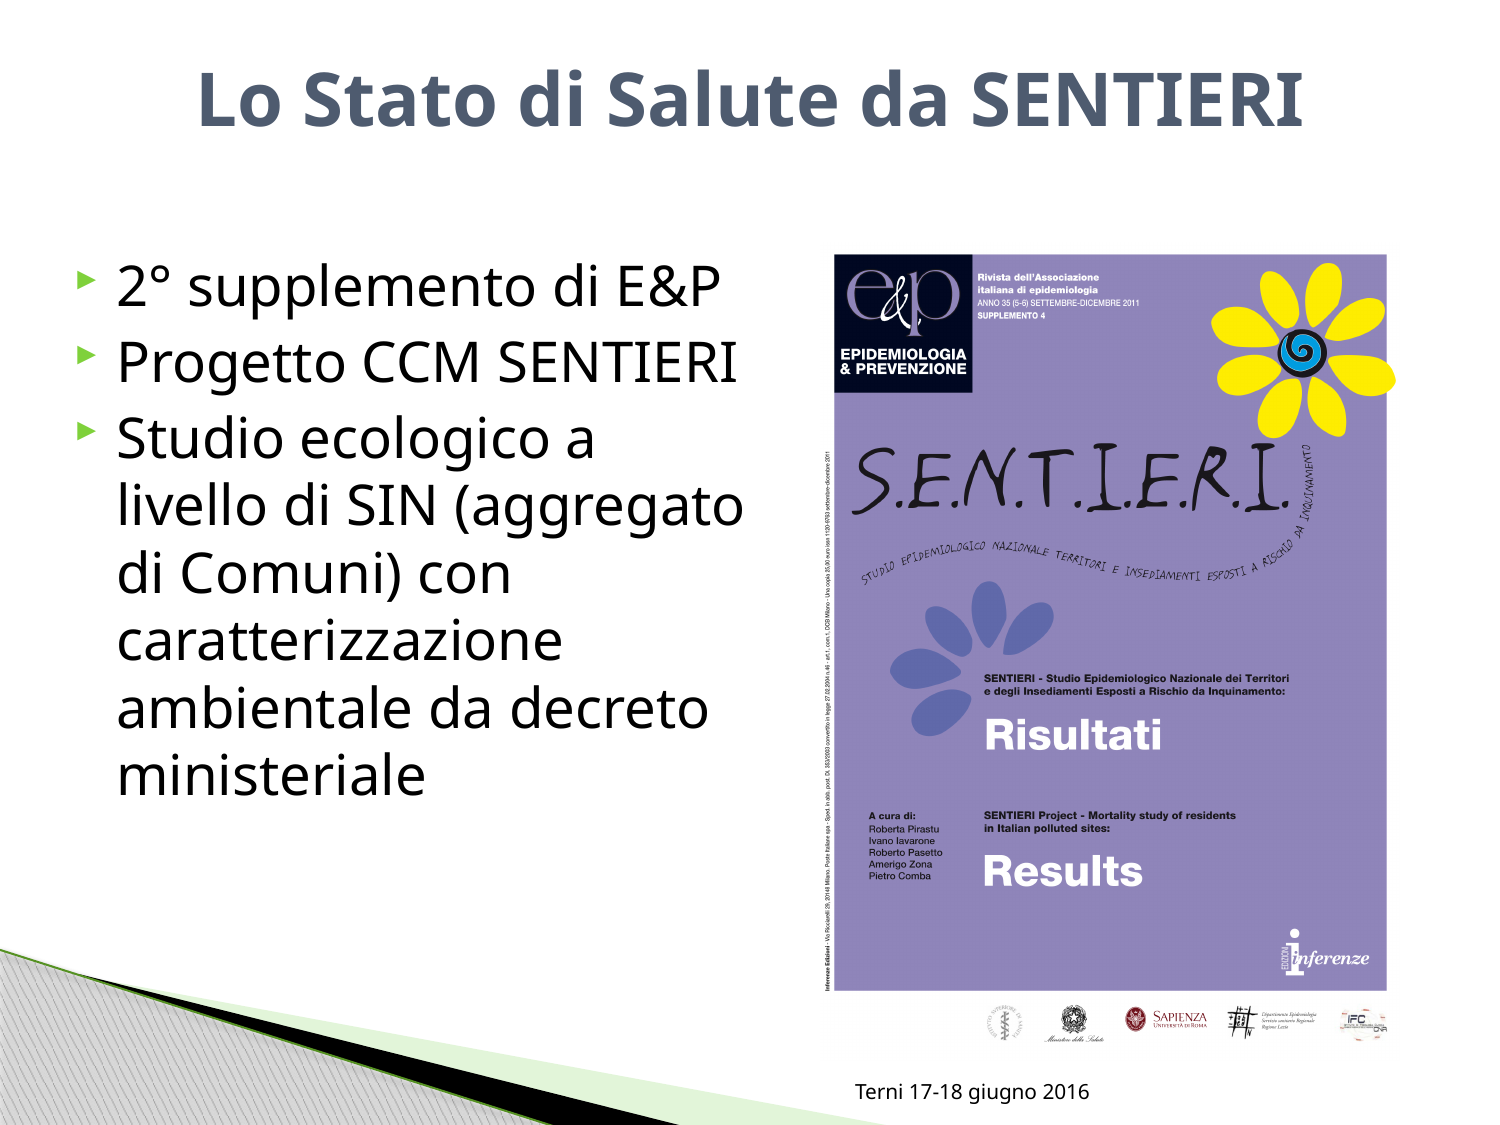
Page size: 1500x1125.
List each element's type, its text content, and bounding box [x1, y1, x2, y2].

picture [820, 242, 1400, 1061]
list 2° supplemento di E&P Progetto CCM SENTIERI Studio ecologico a livello di SIN (aggregato di Comuni) con caratterizzazione ambientale da decreto ministeriale [41, 242, 762, 986]
footer Terni 17-18 giugno 2016 [718, 1051, 1105, 1112]
title Lo Stato di Salute da SENTIERI [75, 45, 1425, 149]
